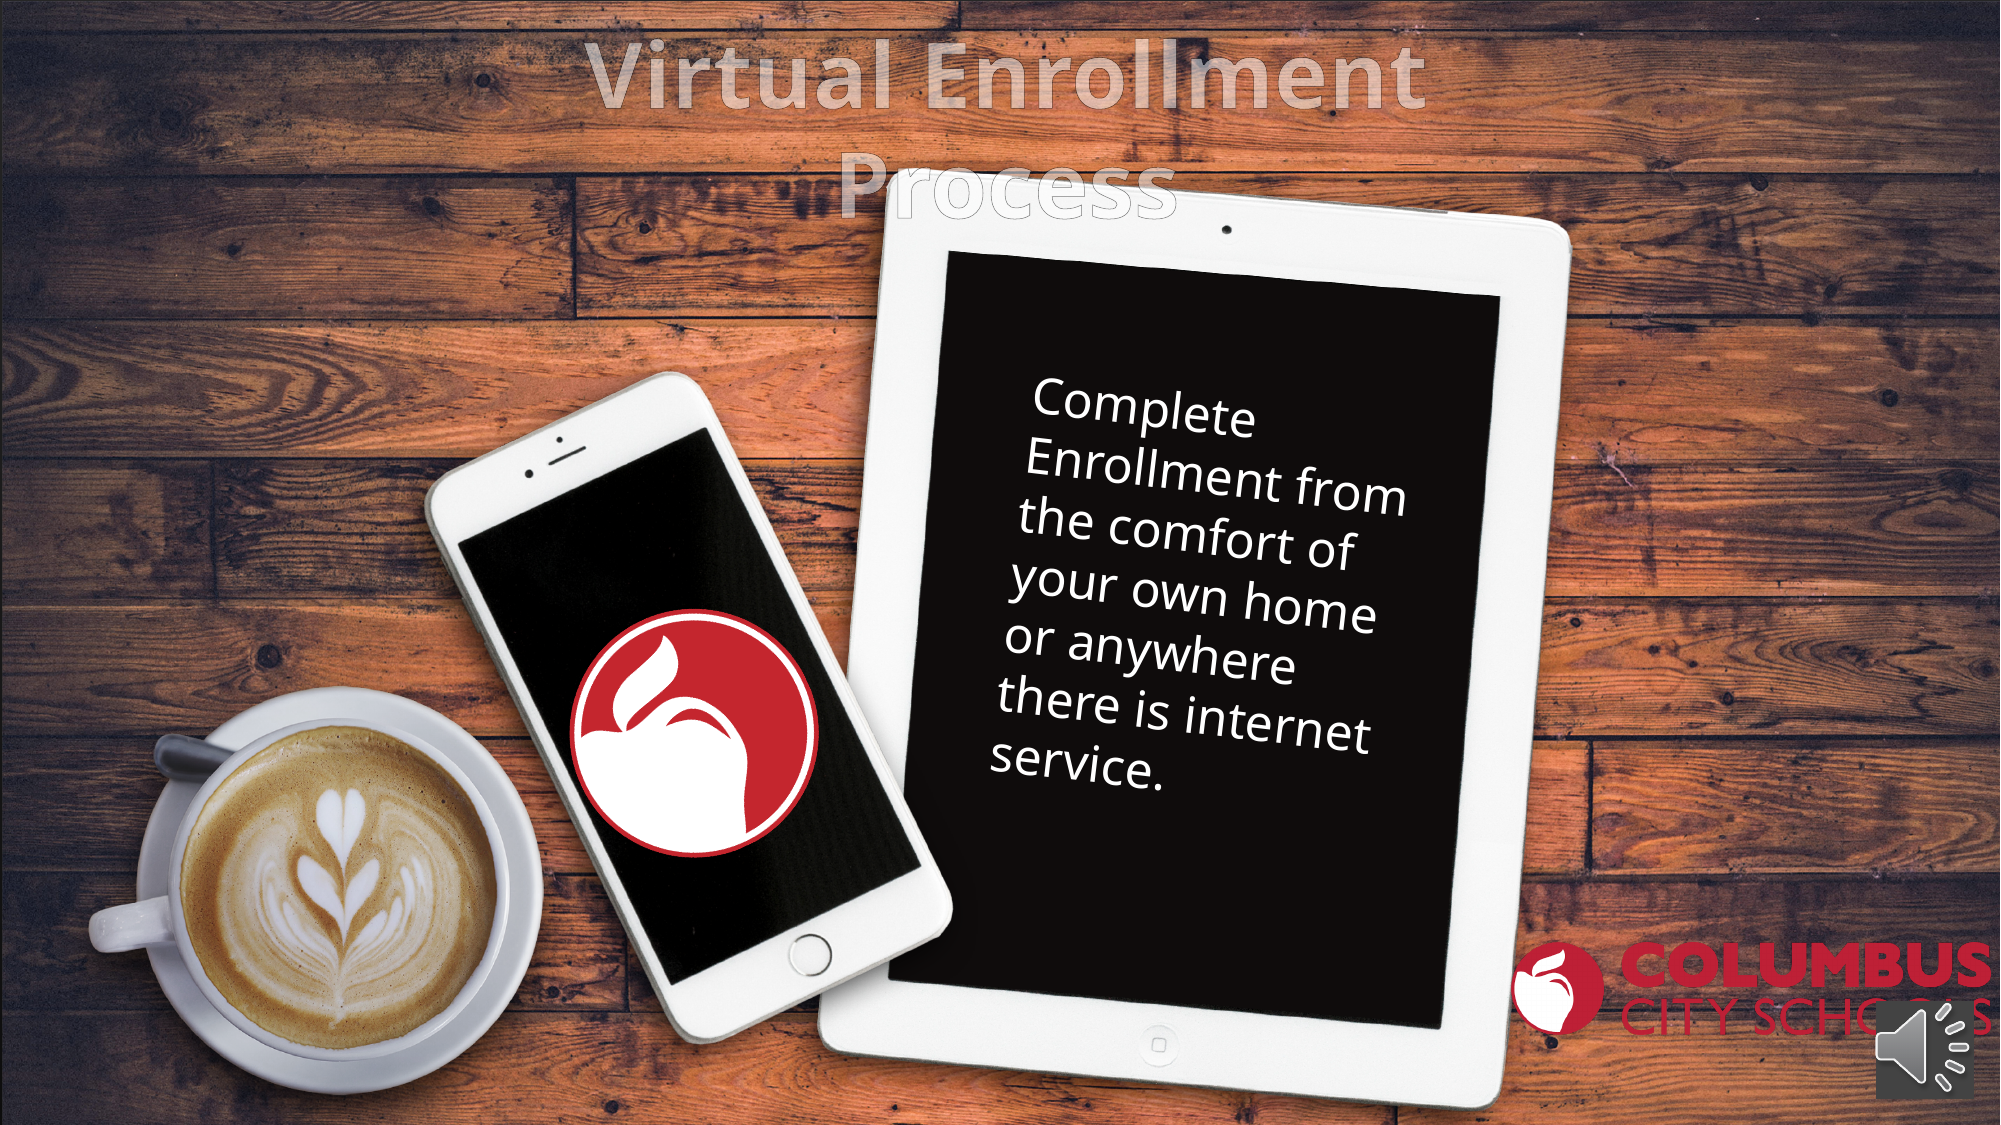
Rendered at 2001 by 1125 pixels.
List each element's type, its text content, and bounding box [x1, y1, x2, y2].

picture [2, 1, 2000, 1125]
text_box Virtual Enrollment Process [425, 9, 1588, 244]
